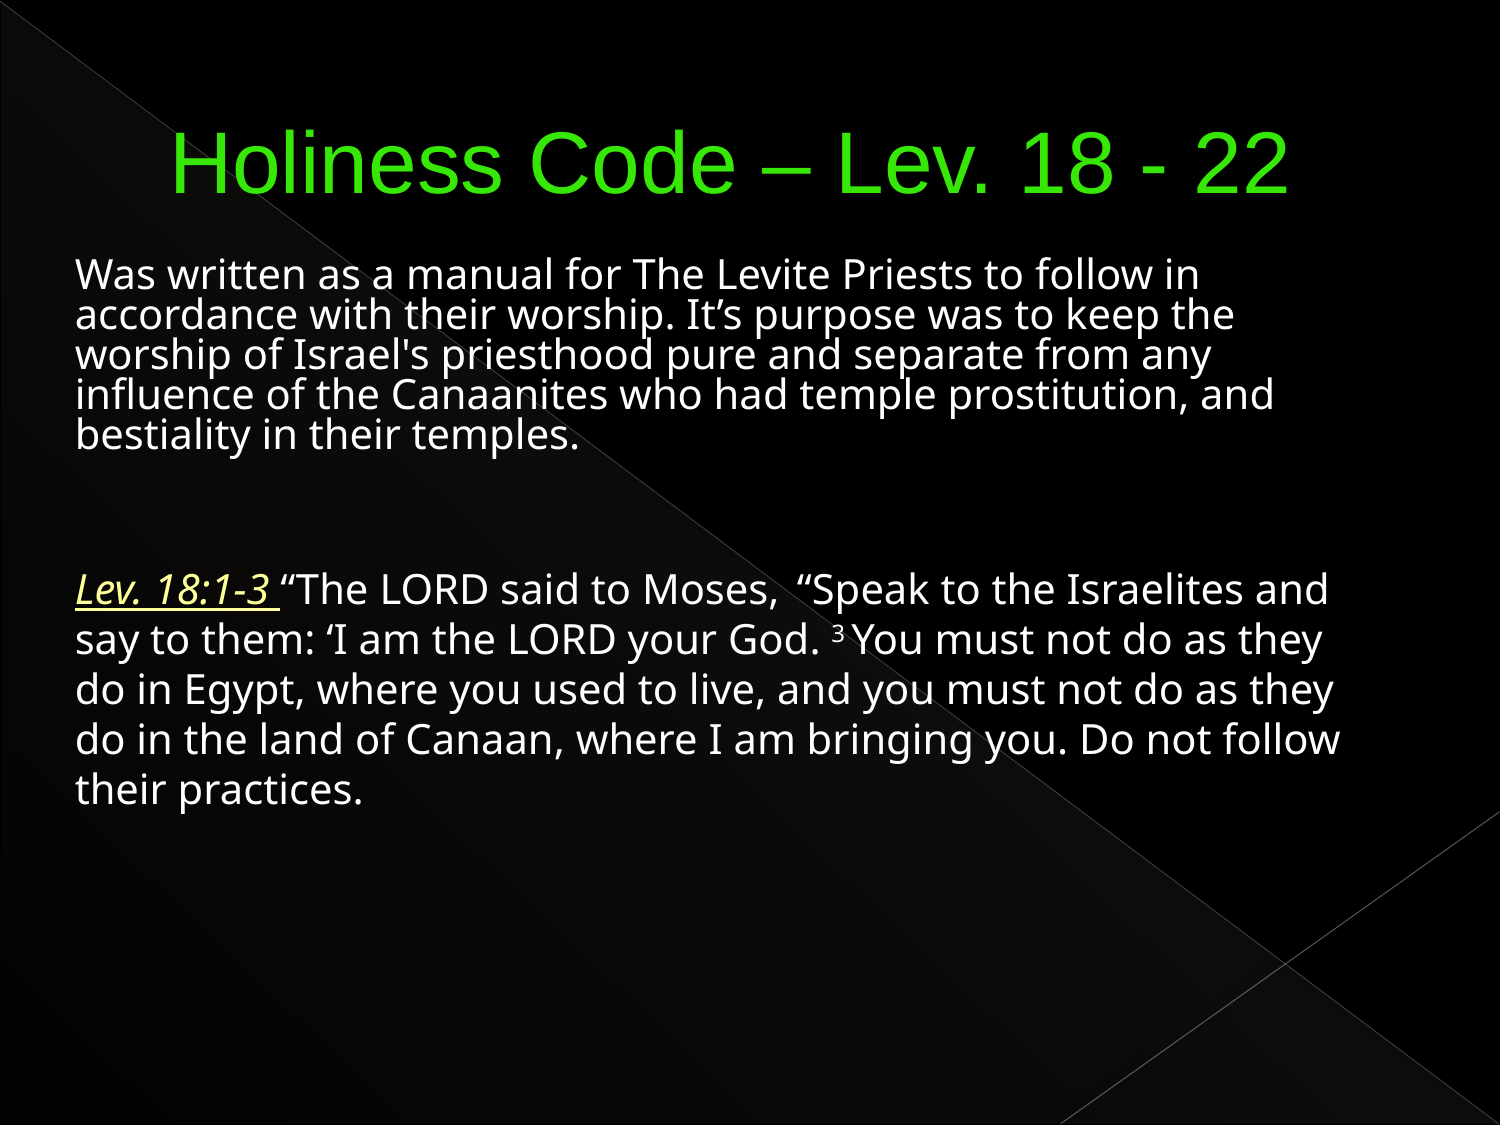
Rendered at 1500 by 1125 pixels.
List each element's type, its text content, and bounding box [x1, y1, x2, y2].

title Holiness Code – Lev. 18 - 22 [75, 43, 1425, 274]
list Was written as a manual for The Levite Priests to follow in accordance with their worship. It’s purpose was to keep the worship of Israel's priesthood pure and separate from any influence of the Canaanites who had temple prostitution, and bestiality in their temples. Lev. 18:1-3 “The Lord said to Moses, “Speak to the Israelites and say to them: ‘I am the Lord your God. 3 You must not do as they do in Egypt, where you used to live, and you must not do as they do in the land of Canaan, where I am bringing you. Do not follow their practices. [49, 249, 1388, 1100]
